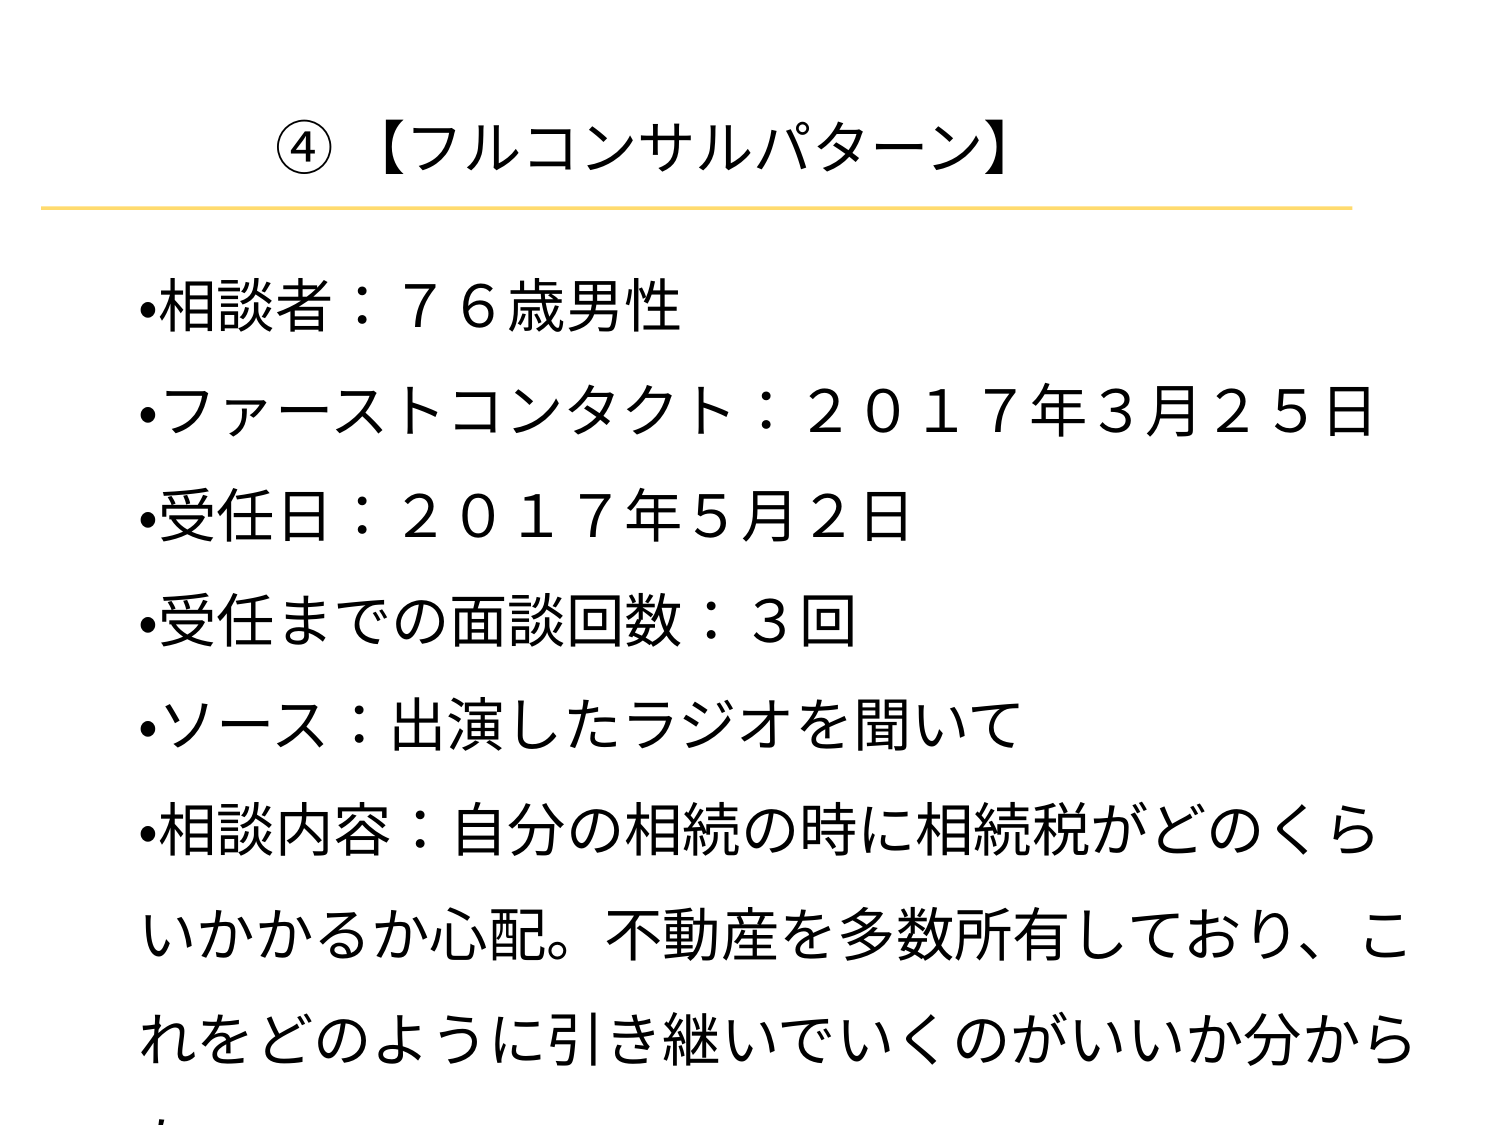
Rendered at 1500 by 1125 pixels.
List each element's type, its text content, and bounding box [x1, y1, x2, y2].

text_box ・相談者：７６歳男性 ・ファーストコンタクト：２０１７年３月２５日 ・受任日：２０１７年５月２日 ・受任までの面談回数：３回 ・ソース：出演したラジオを聞いて ・相談内容：自分の相続の時に相続税がどのくらいかかるか心配。不動産を多数所有しており、これをどのように引き継いでいくのがいいか分からない。 [123, 226, 1447, 1125]
text_box ④【フルコンサルパターン】 [260, 103, 1058, 189]
